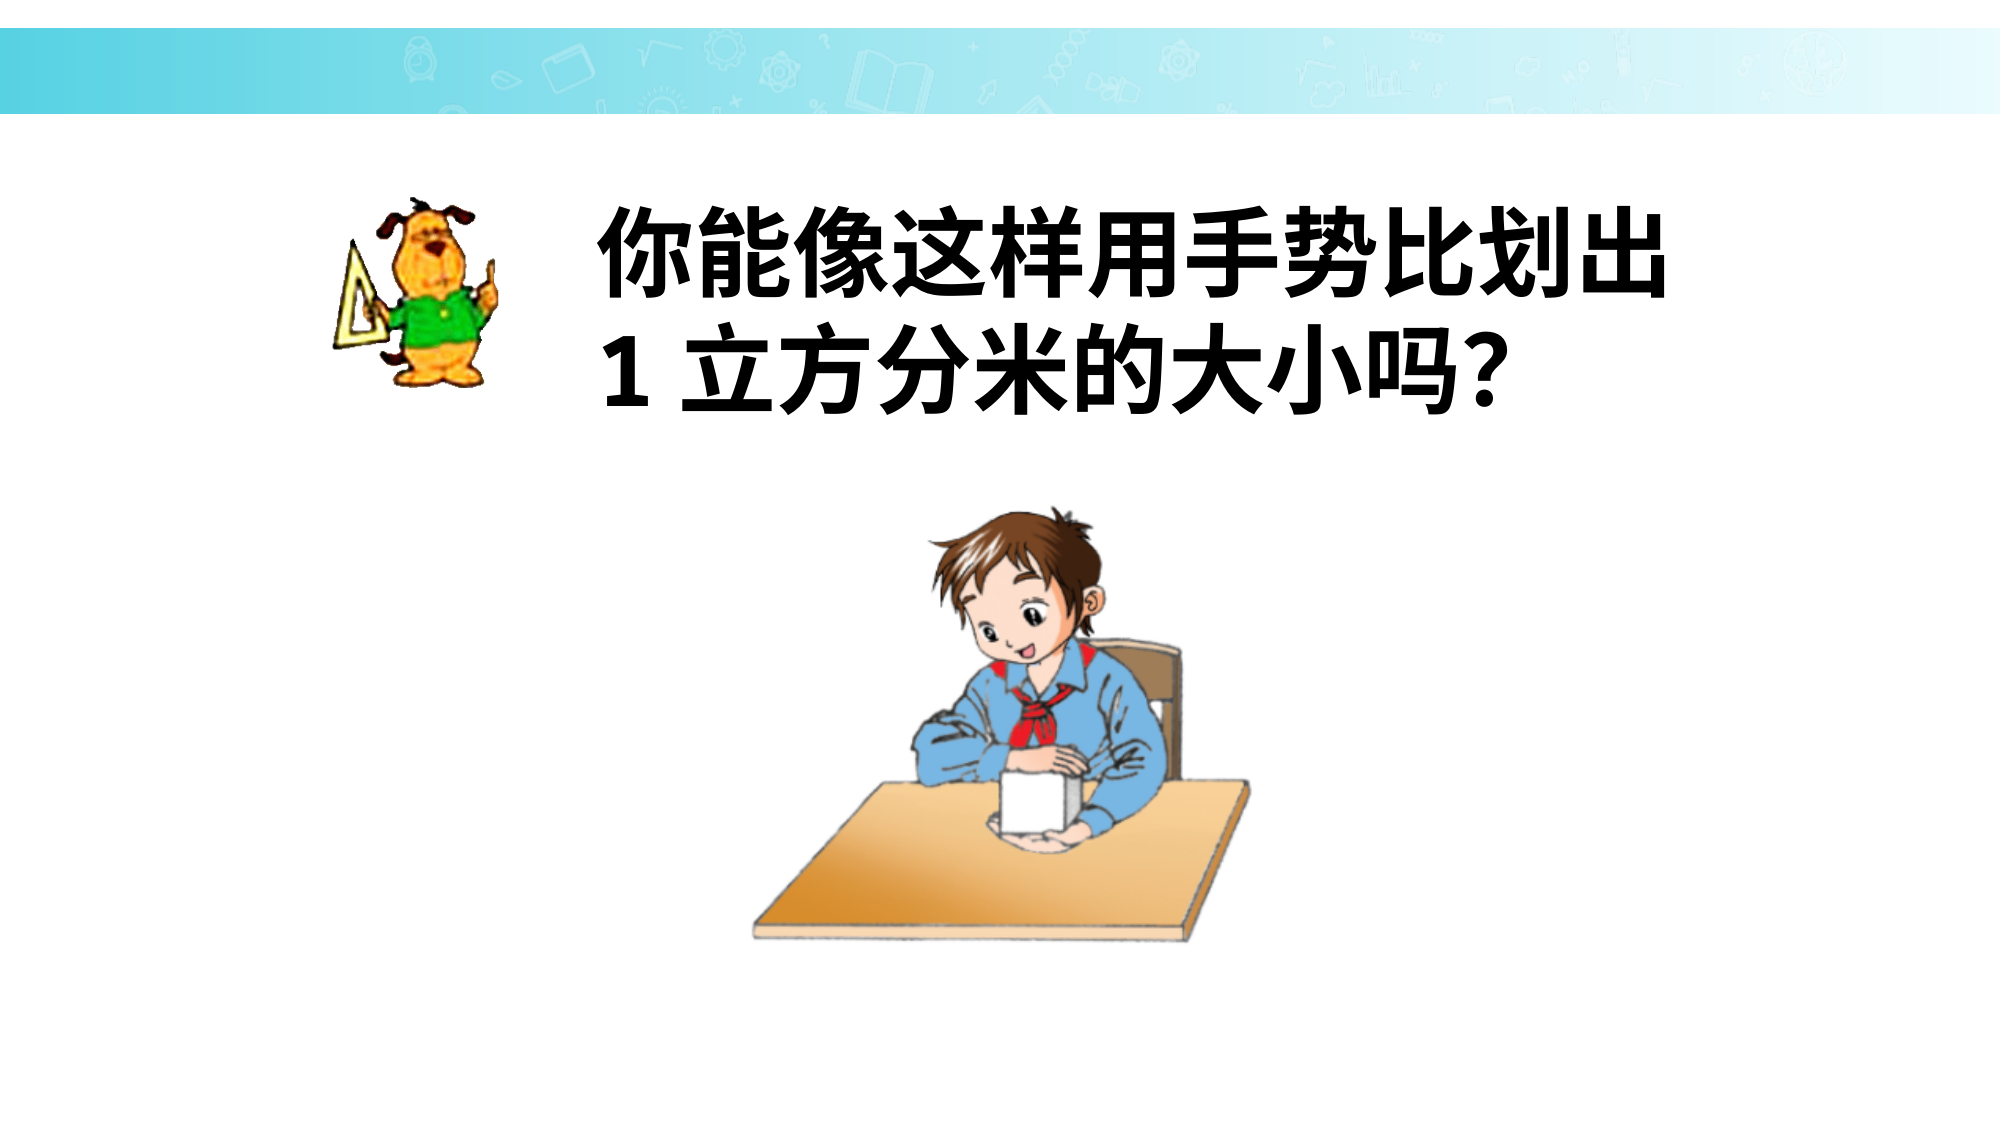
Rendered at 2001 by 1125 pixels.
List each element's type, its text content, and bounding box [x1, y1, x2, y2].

picture [328, 183, 527, 399]
picture [404, 29, 1847, 114]
text_box 你能像这样用手势比划出1立方分米的大小吗？ [581, 184, 1761, 434]
picture [581, 484, 1420, 1007]
